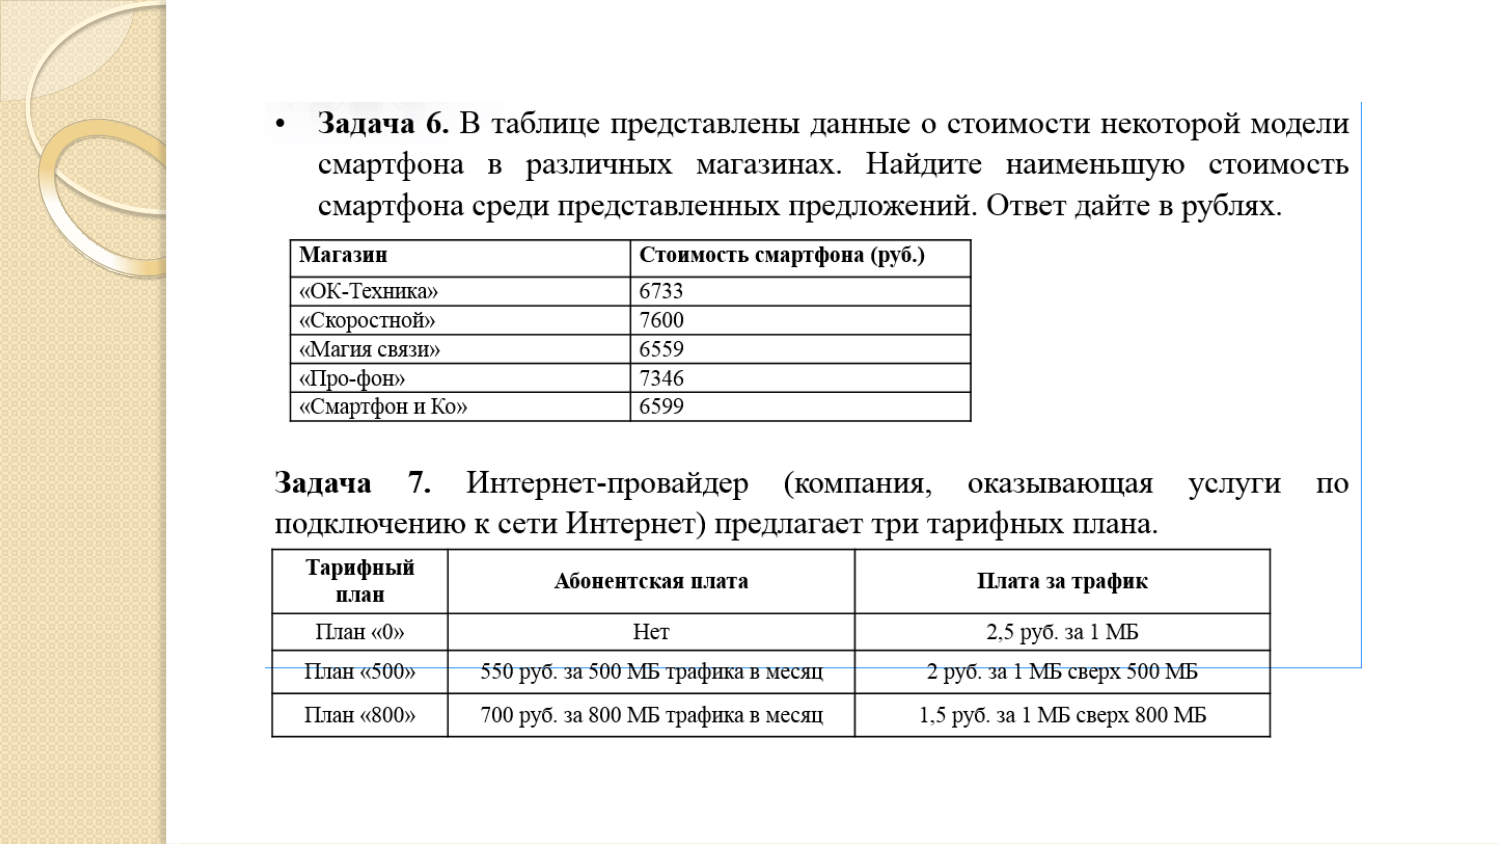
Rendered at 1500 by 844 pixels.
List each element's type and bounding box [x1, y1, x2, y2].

text_box [0, 0, 1500, 844]
picture [265, 102, 1363, 765]
